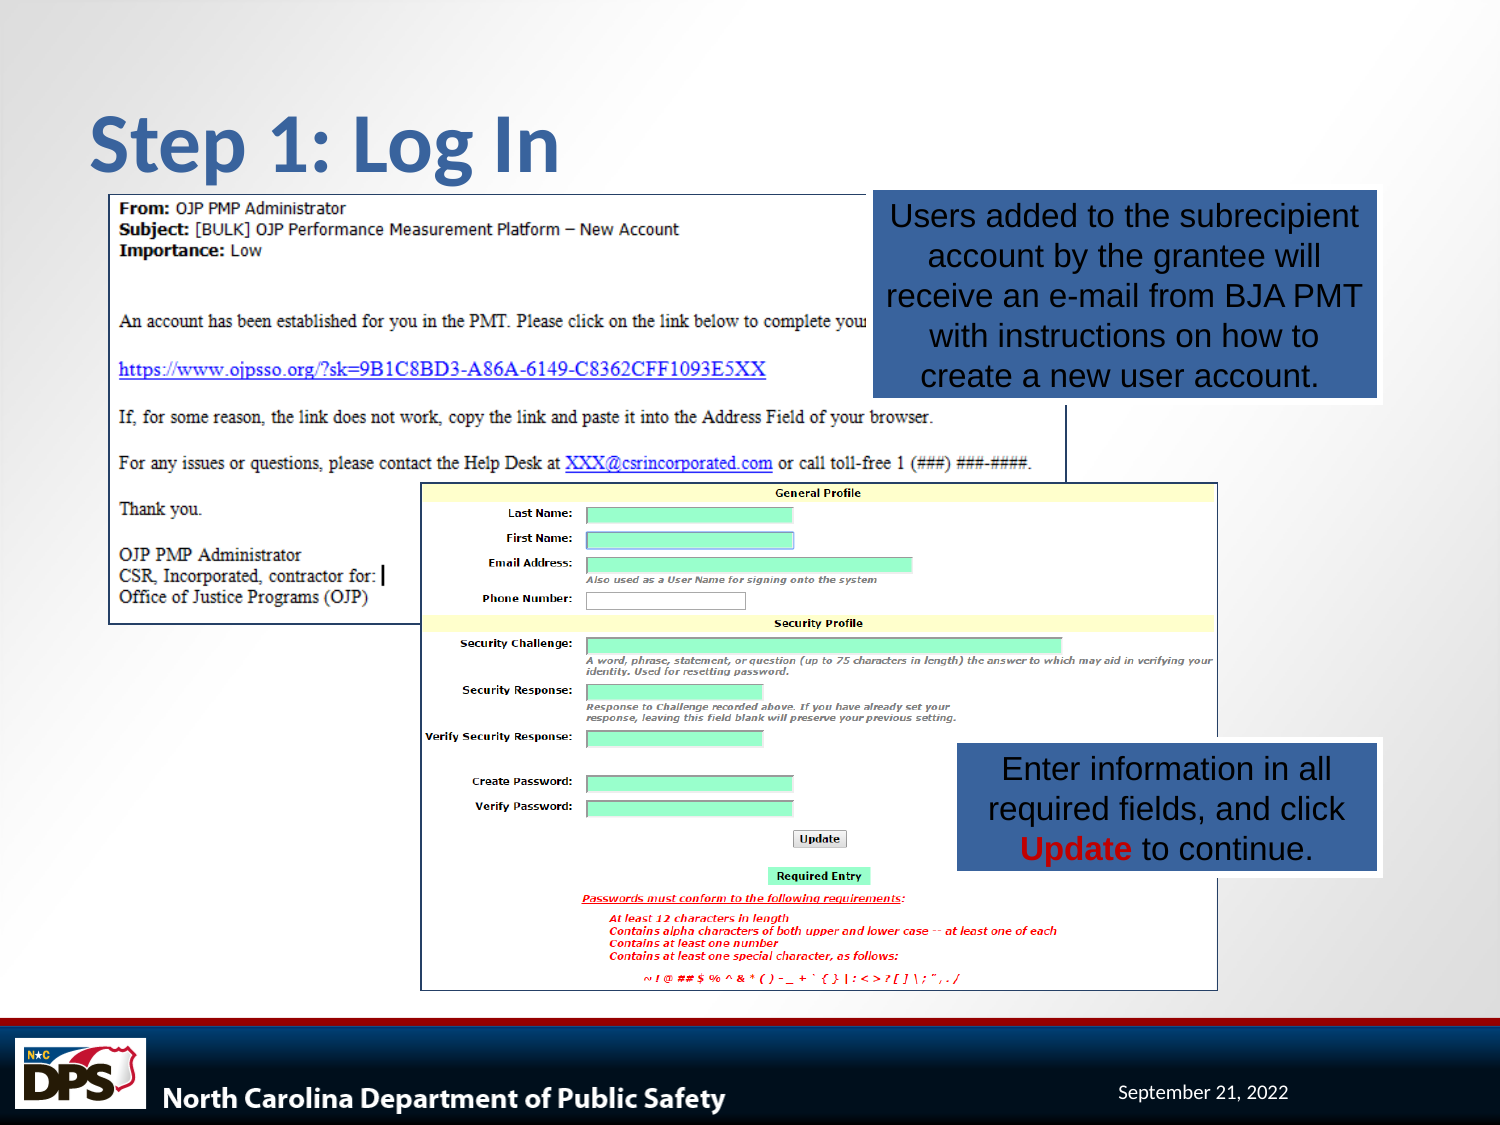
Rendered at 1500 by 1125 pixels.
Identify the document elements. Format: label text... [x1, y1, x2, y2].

title Step 1: Log In [75, 45, 1425, 233]
text_box Enter information in all required fields, and click Update to continue. [1223, 740, 1380, 875]
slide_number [1103, 1051, 1419, 1112]
picture [0, 0, 1500, 1125]
text_box Users added to the subrecipient account by the grantee will receive an e-mail from BJA PMT with instructions on how to create a new user account. [1070, 233, 1380, 402]
